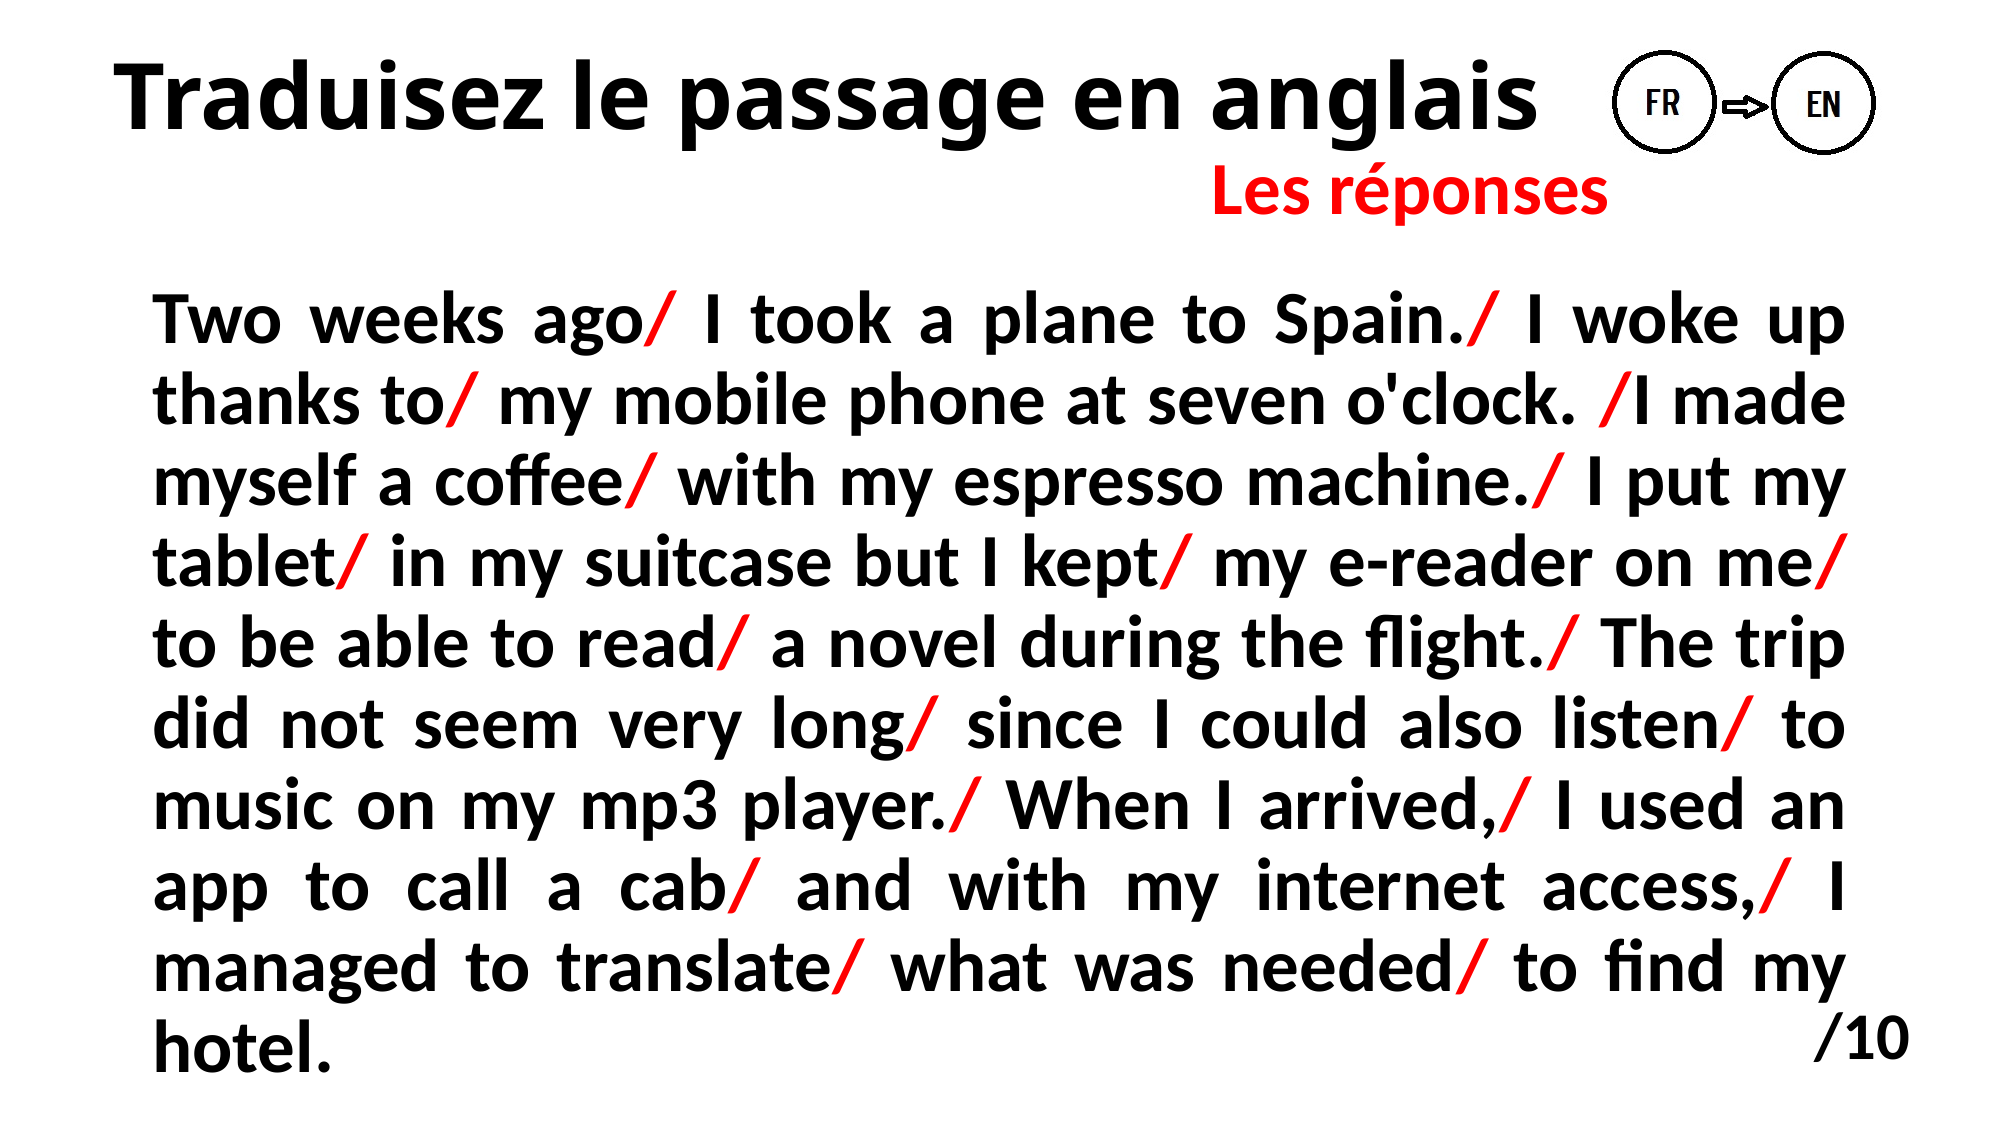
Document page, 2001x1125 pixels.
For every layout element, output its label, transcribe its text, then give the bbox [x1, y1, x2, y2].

text_box Les réponses [1196, 131, 1626, 237]
list Two weeks ago/ I took a plane to Spain./ I woke up thanks to/ my mobile phone at seven o'clock. /I made myself a coffee/ with my espresso machine./ I put my tablet/ in my suitcase but I kept/ my e-reader on me/ to be able to read/ a novel during the flight./ The trip did not seem very long/ since I could also listen/ to music on my mp3 player./ When I arrived,/ I used an app to call a cab/ and with my internet access,/ I managed to translate/ what was needed/ to find my hotel. [137, 271, 1863, 986]
text_box /10 [1799, 985, 1926, 1080]
text_box Traduisez le passage en anglais [97, 25, 1605, 174]
picture [1605, 25, 1907, 177]
